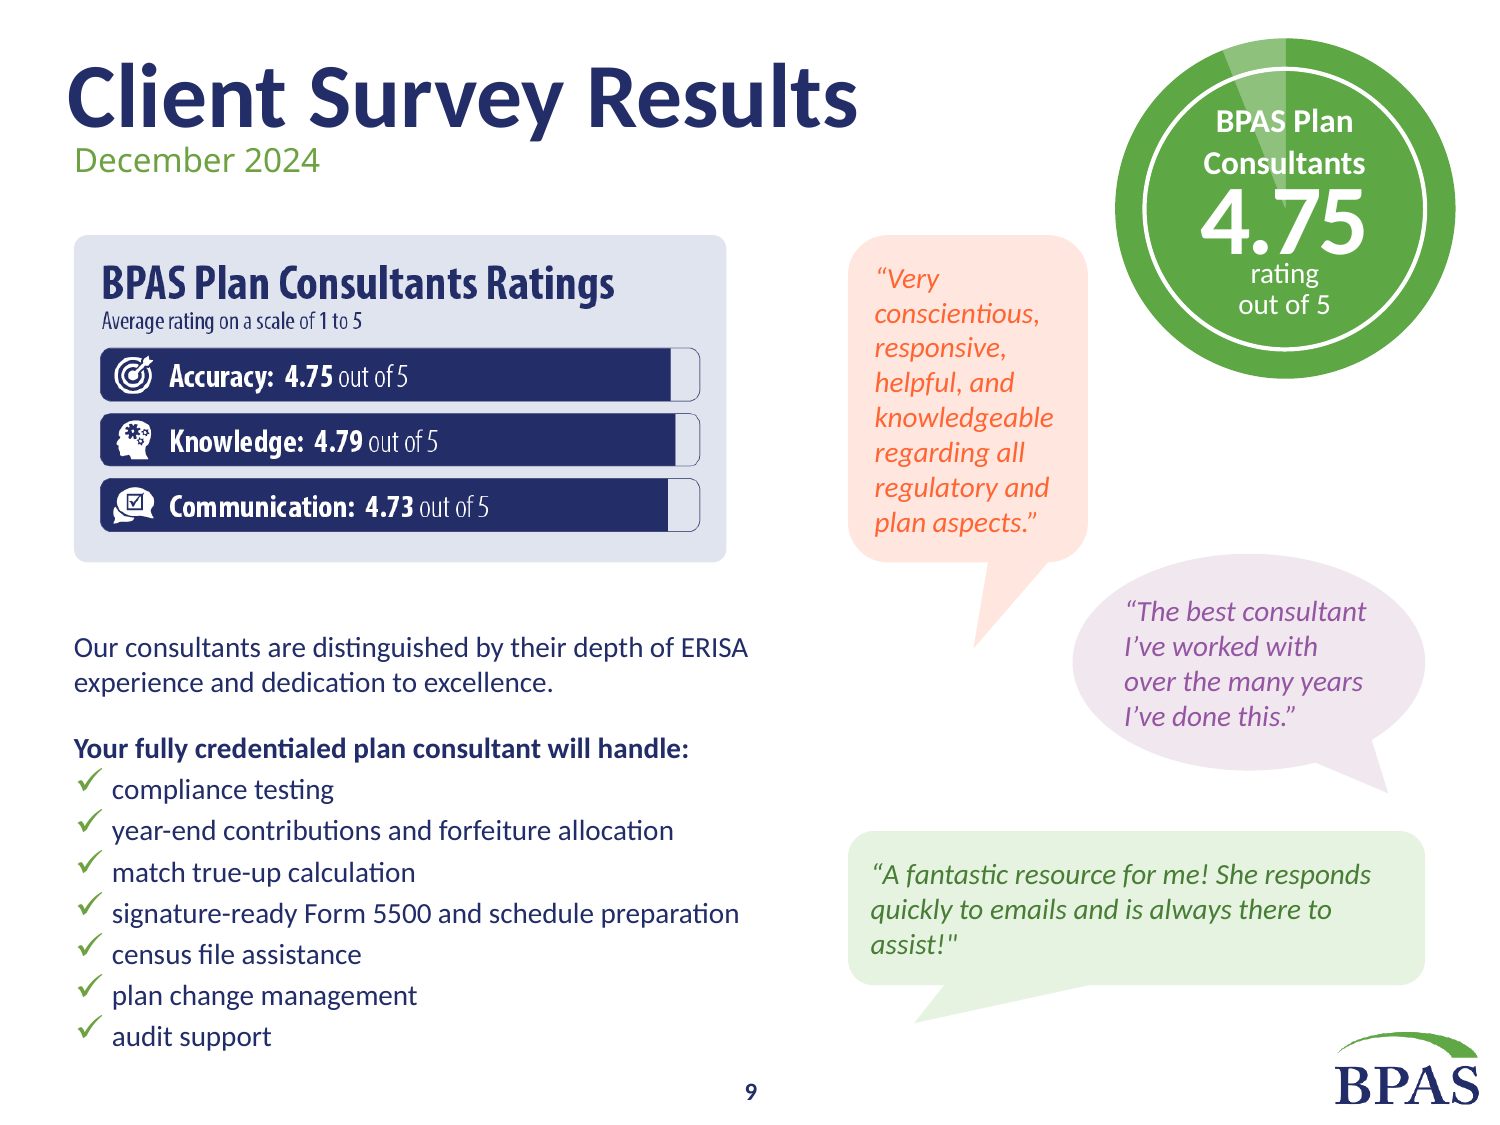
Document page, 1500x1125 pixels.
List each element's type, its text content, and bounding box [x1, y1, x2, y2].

picture [1331, 1029, 1482, 1107]
text_box Our consultants are distinguished by their depth of ERISA experience and dedication to excellence. Your fully credentialed plan consultant will handle: compliance testing year-end contributions and forfeiture allocation match true-up calculation signature-ready Form 5500 and schedule preparation census file assistance plan change management audit support [59, 620, 769, 1033]
text_box December 2024 [73, 132, 569, 187]
picture [73, 234, 727, 563]
text_box Client Survey Results [53, 28, 912, 177]
slide_number 9 [602, 1072, 900, 1109]
text_box “A fantastic resource for me! She responds quickly to emails and is always there to assist!" [845, 828, 1428, 1026]
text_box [1099, 30, 1471, 387]
text_box “Very conscientious, responsive, helpful, and knowledgeable regarding all regulatory and plan aspects.” [845, 232, 1091, 651]
text_box “The best consultant I’ve worked with over the many years I’ve done this.” [1070, 551, 1428, 796]
